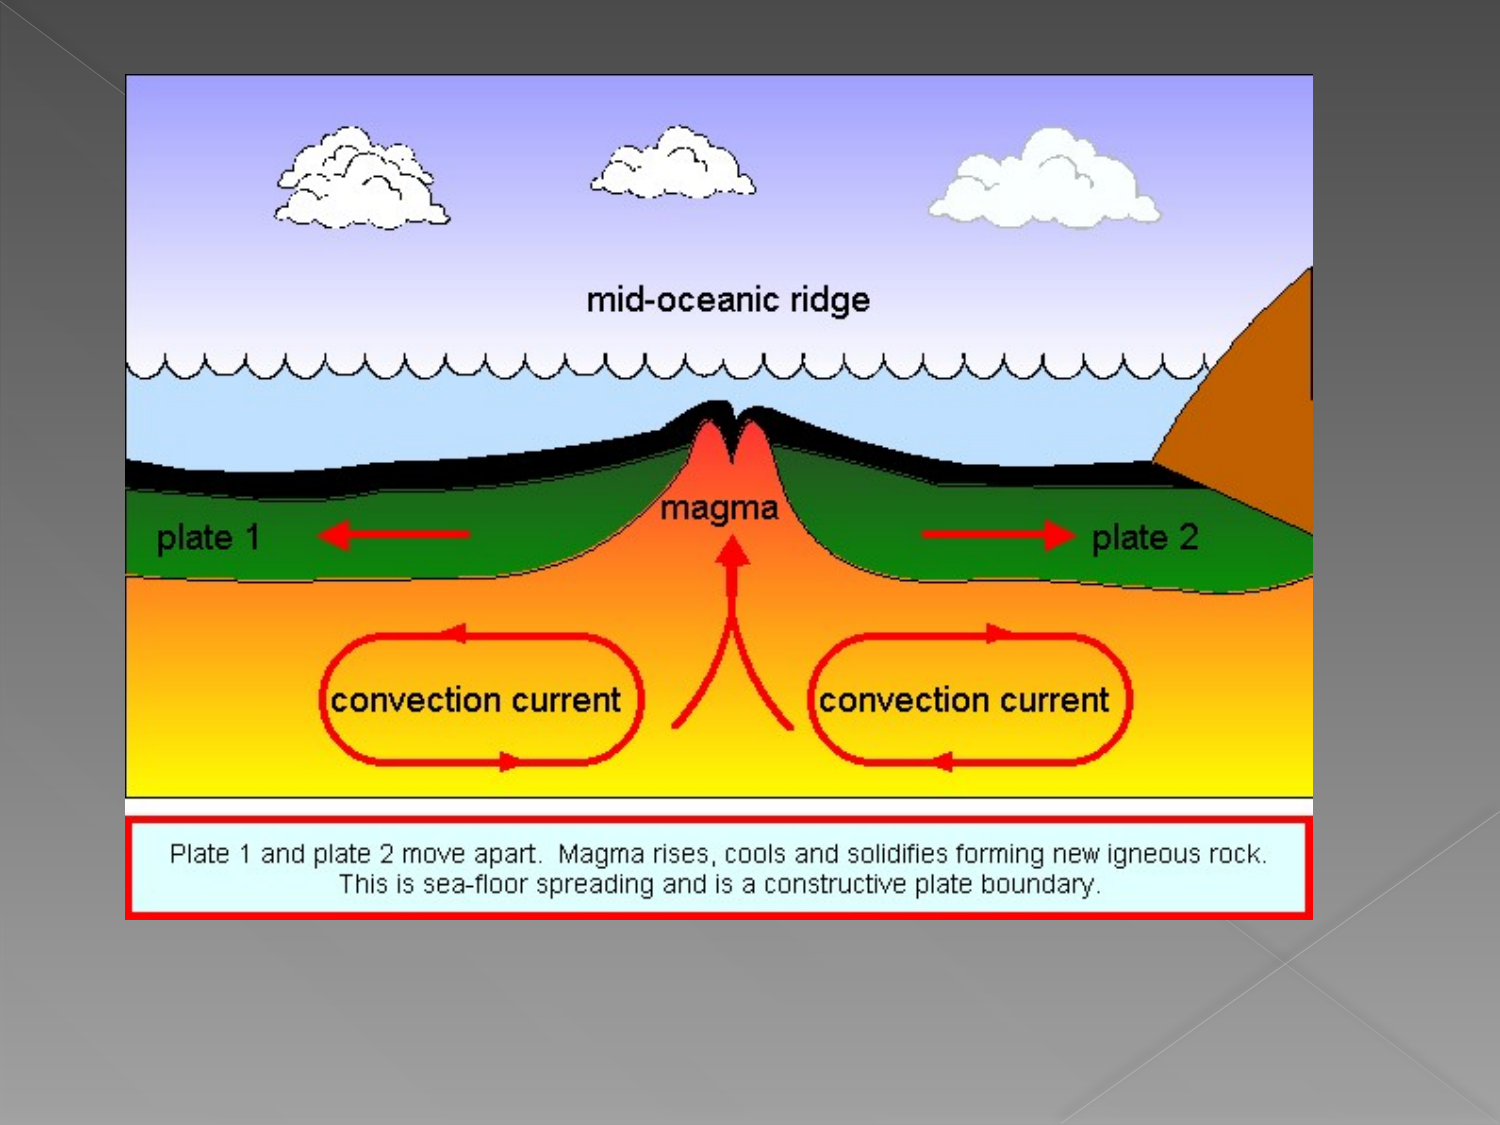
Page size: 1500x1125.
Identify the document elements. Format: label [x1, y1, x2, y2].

picture [124, 74, 1313, 920]
